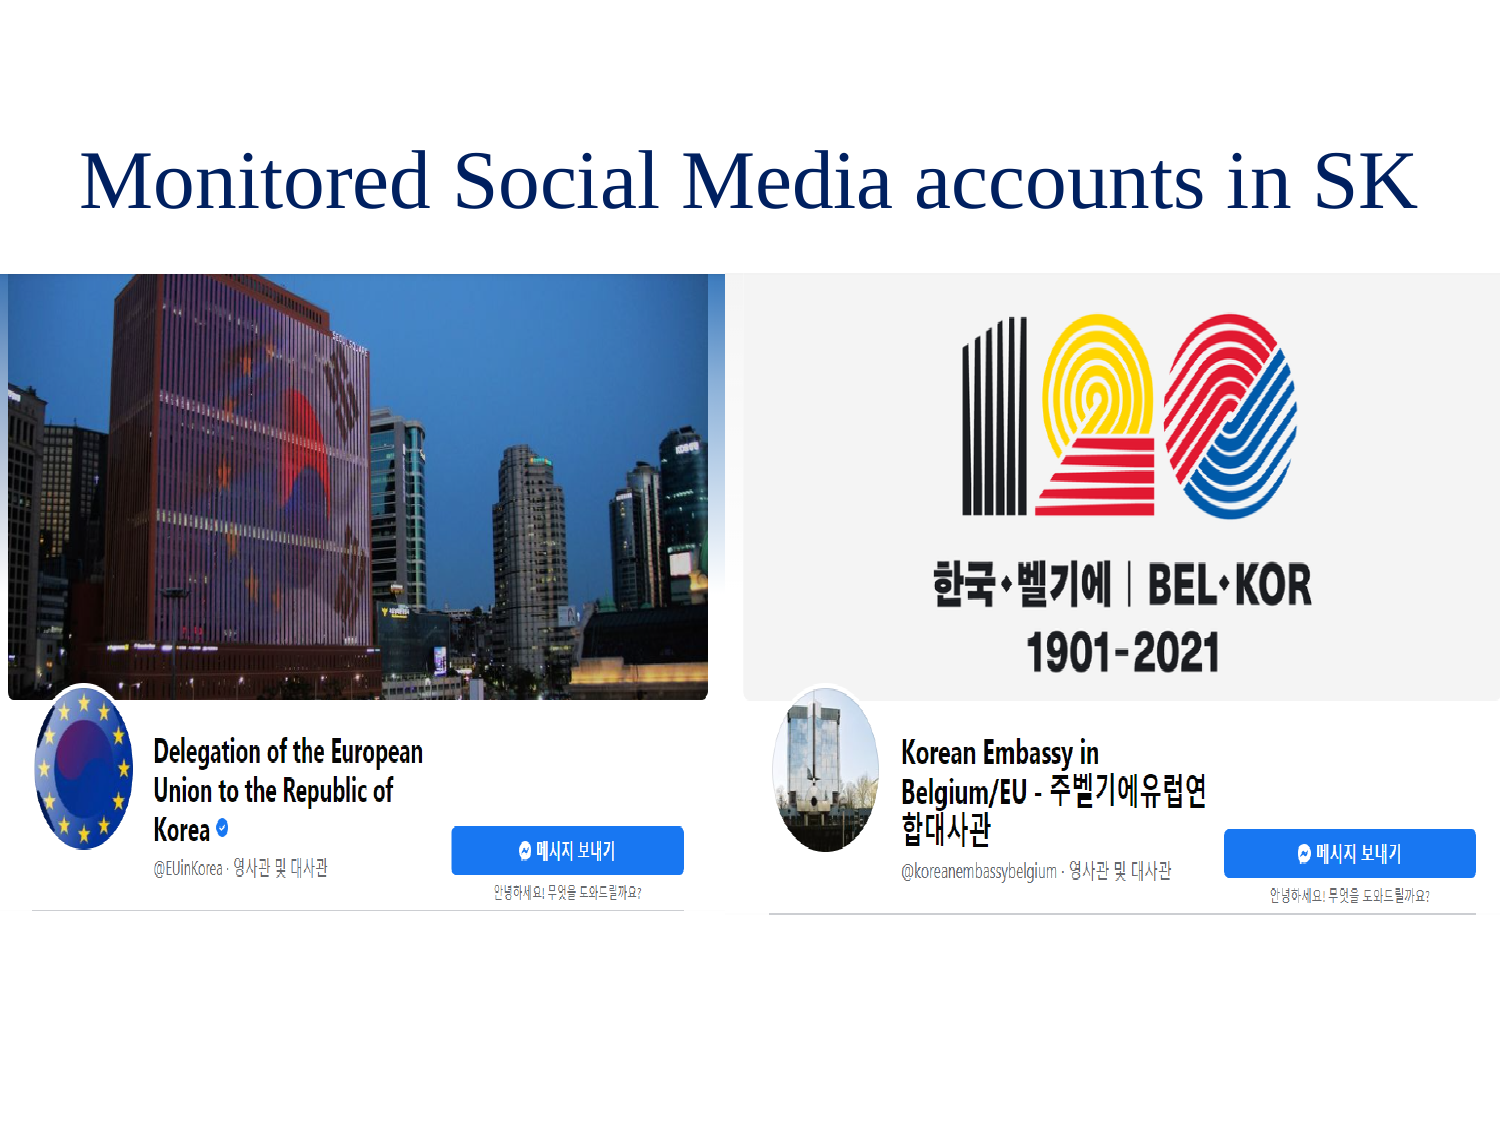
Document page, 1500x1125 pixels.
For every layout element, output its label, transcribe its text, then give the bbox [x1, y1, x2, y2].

text_box Monitored Social Media accounts in SK [21, 118, 1479, 233]
picture [0, 273, 1500, 920]
